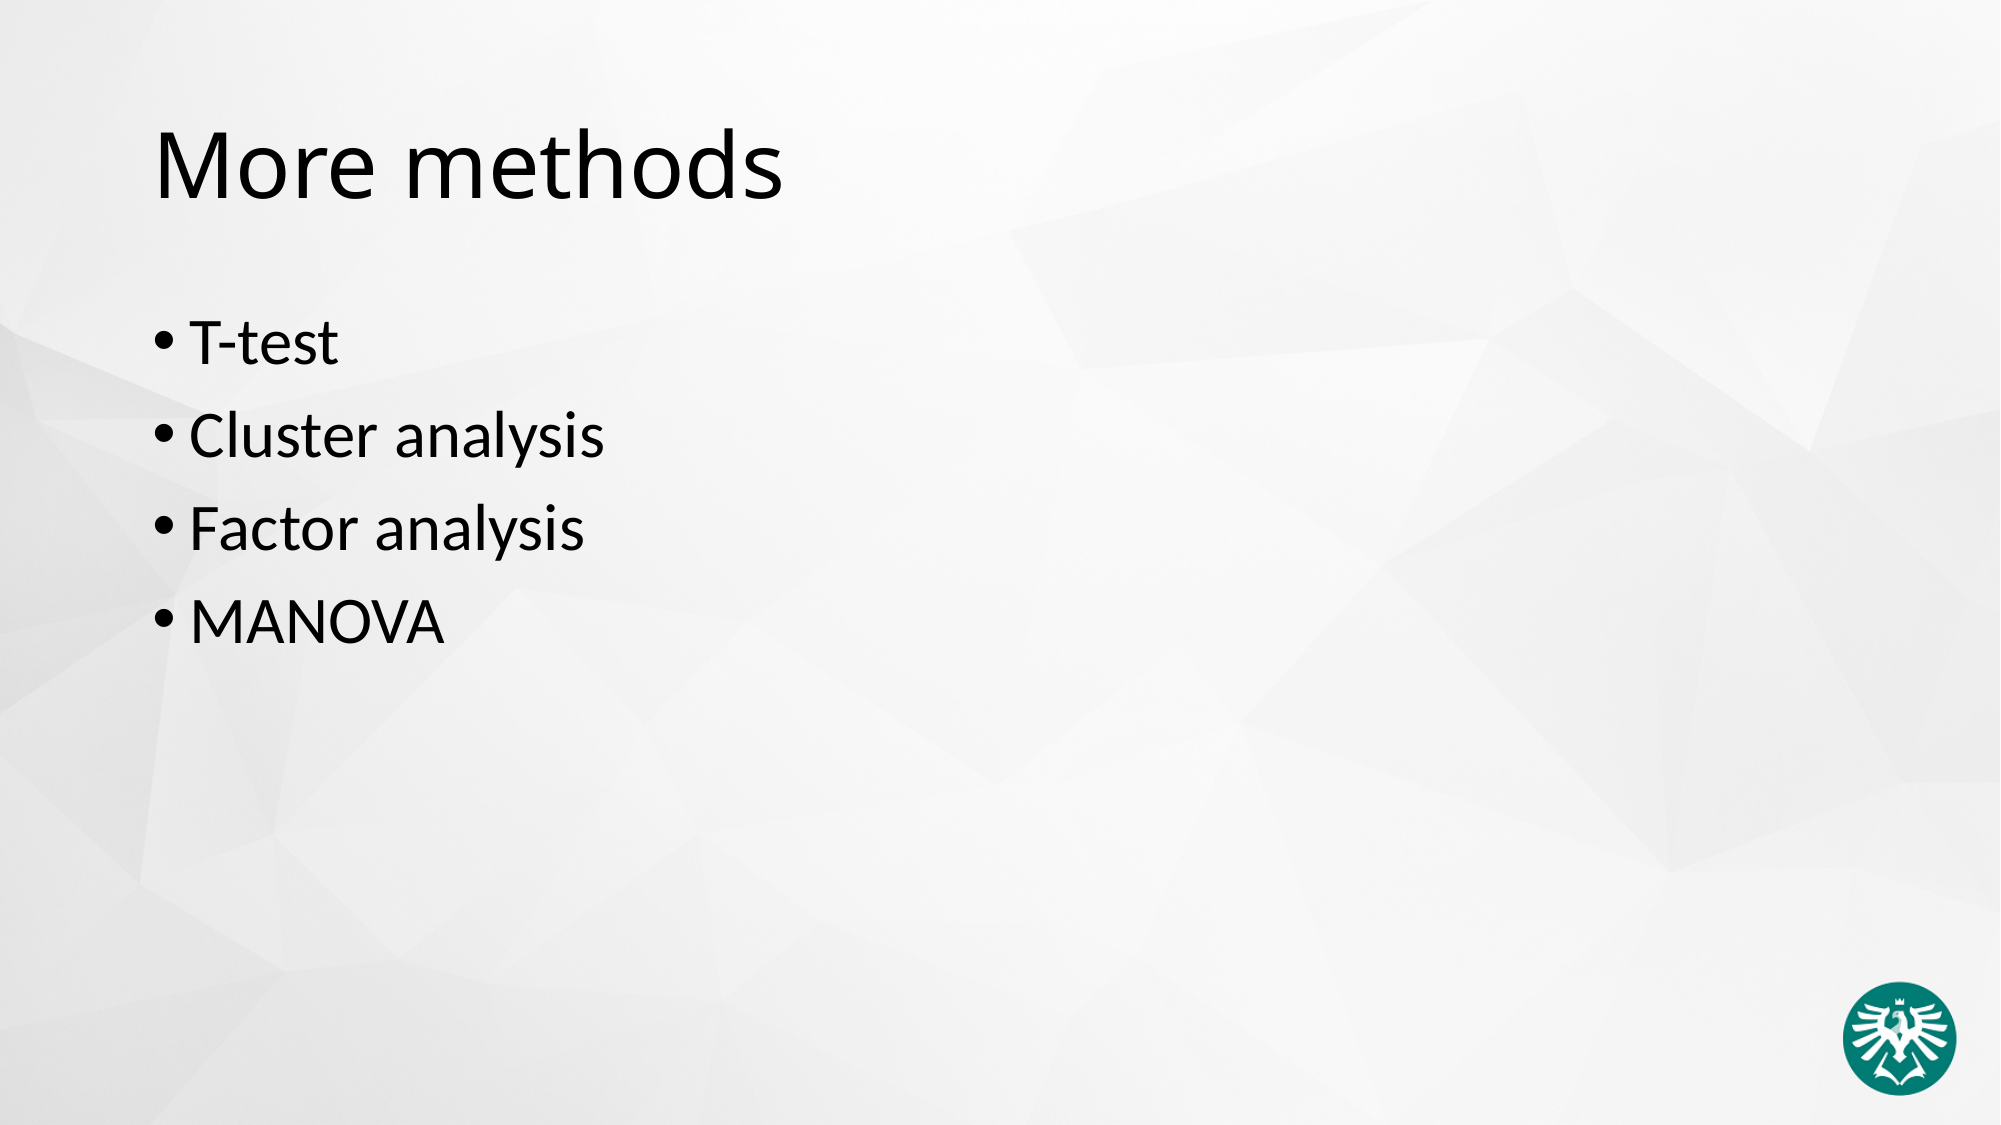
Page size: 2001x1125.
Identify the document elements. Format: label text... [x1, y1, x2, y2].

title More methods [137, 59, 1863, 278]
picture [0, 0, 2001, 1125]
list T-test Cluster analysis Factor analysis MANOVA [137, 299, 1863, 1014]
